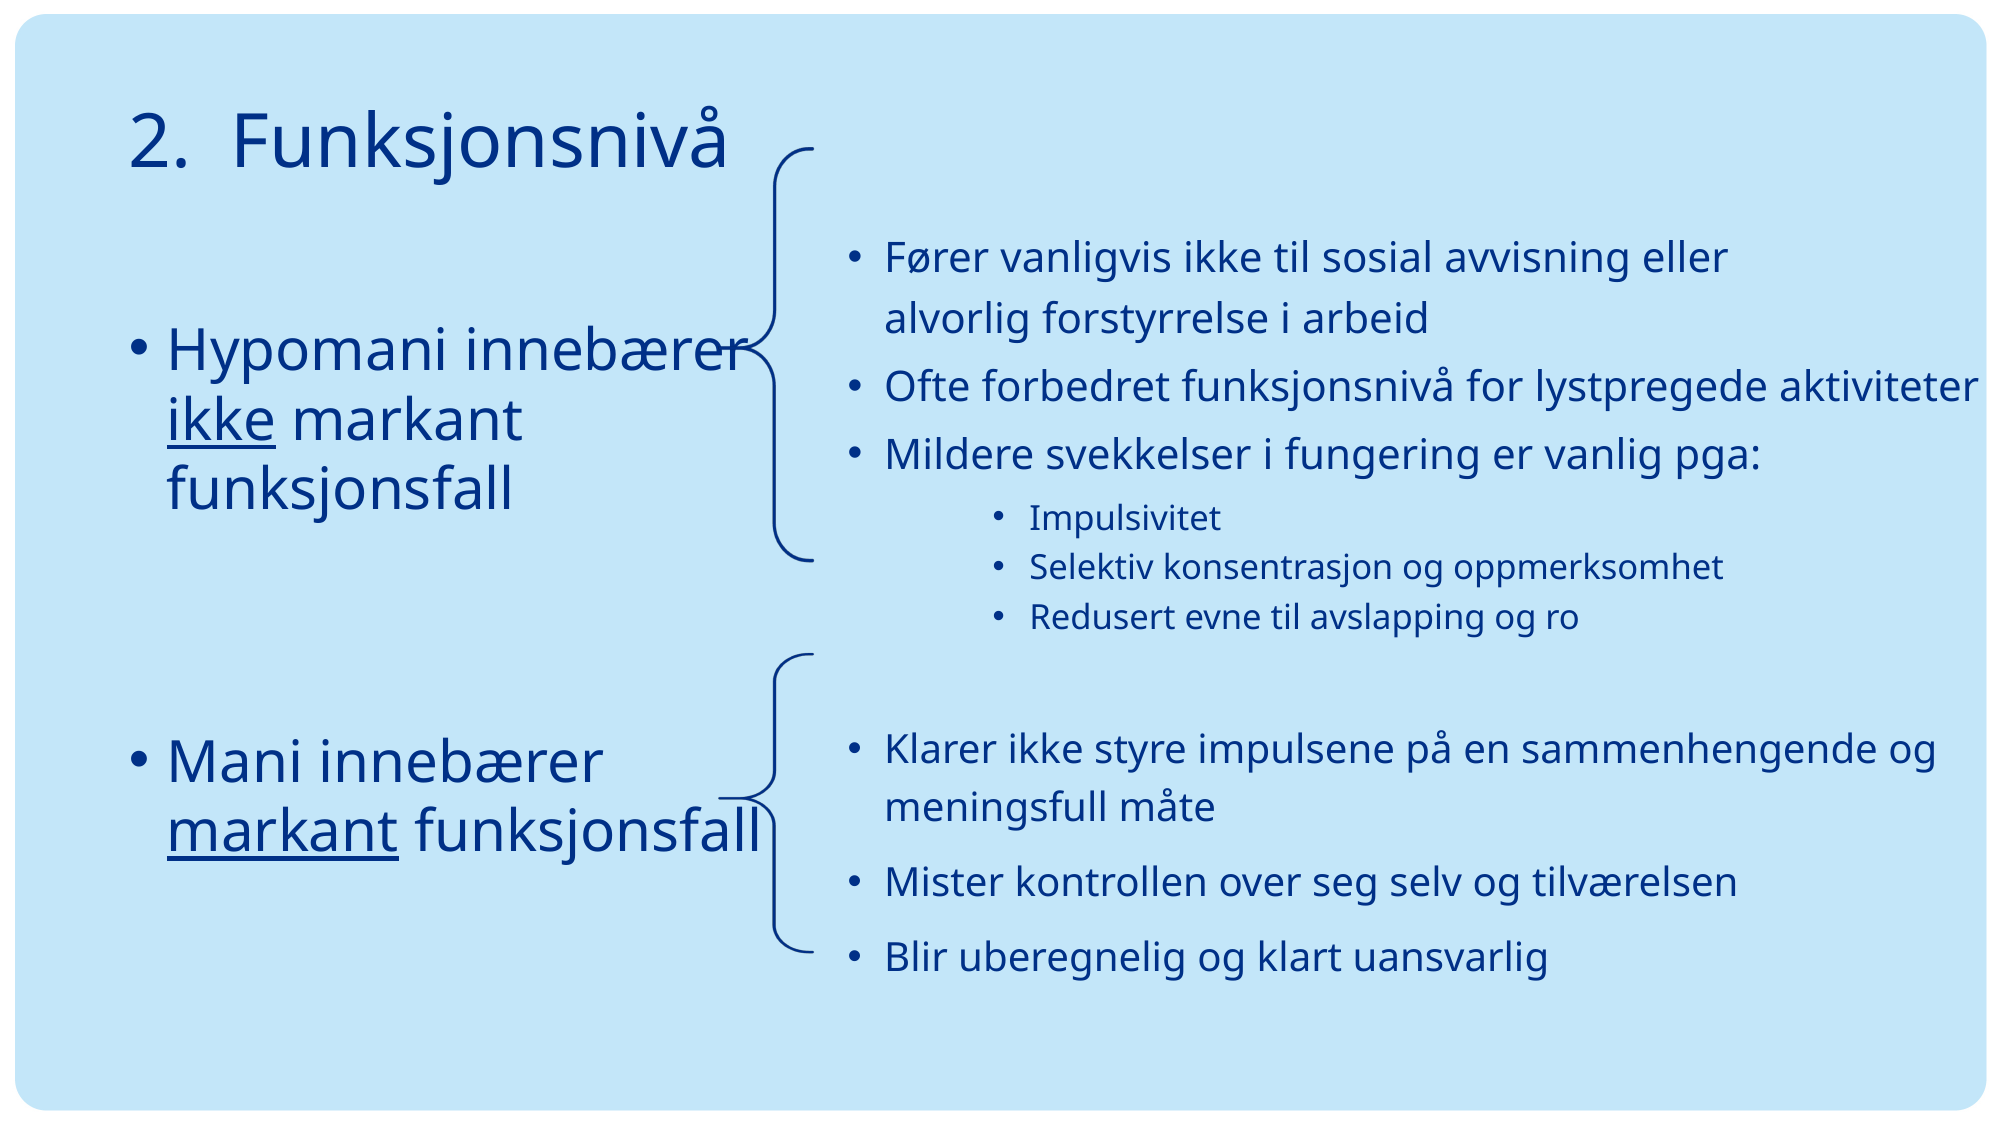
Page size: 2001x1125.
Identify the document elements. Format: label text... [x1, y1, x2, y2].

list 2. Funksjonsnivå [114, 90, 1842, 191]
picture [0, 0, 2001, 1125]
list Hypomani innebærer ikke markant funksjonsfall Mani innebærer markant funksjonsfall [114, 304, 786, 947]
list Fører vanligvis ikke til sosial avvisning eller alvorlig forstyrrelse i arbeid Ofte forbedret funksjonsnivå for lystpregede aktiviteter Mildere svekkelser i fungering er vanlig pga: Impulsivitet Selektiv konsentrasjon og oppmerksomhet Redusert evne til avslapping og ro Klarer ikke styre impulsene på en sammenhengende og meningsfull måte Mister kontrollen over seg selv og tilværelsen Blir uberegnelig og klart uansvarlig [832, 213, 2000, 1053]
